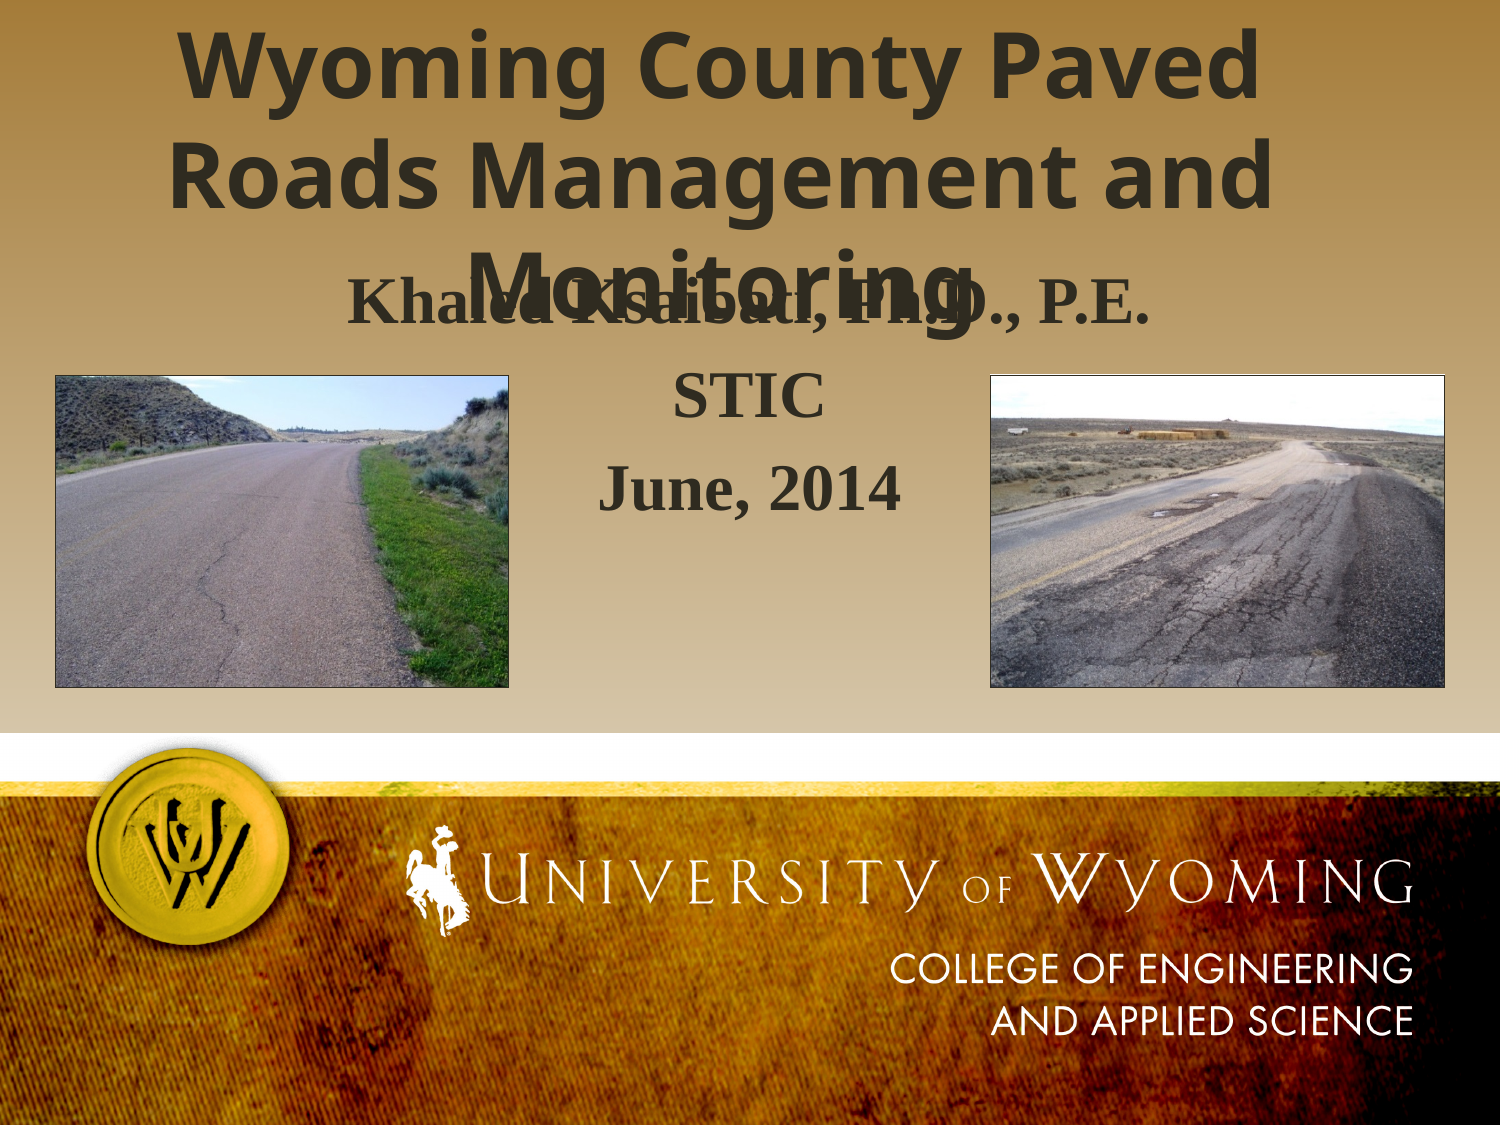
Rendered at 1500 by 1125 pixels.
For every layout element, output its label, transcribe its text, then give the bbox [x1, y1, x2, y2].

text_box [54, 374, 1446, 688]
text_box Khaled Ksaibati, Ph.D., P.E. STIC June, 2014 [224, 249, 1275, 373]
picture [0, 733, 1500, 1125]
text_box Wyoming County Paved Roads Management and Monitoring [55, 0, 1388, 242]
